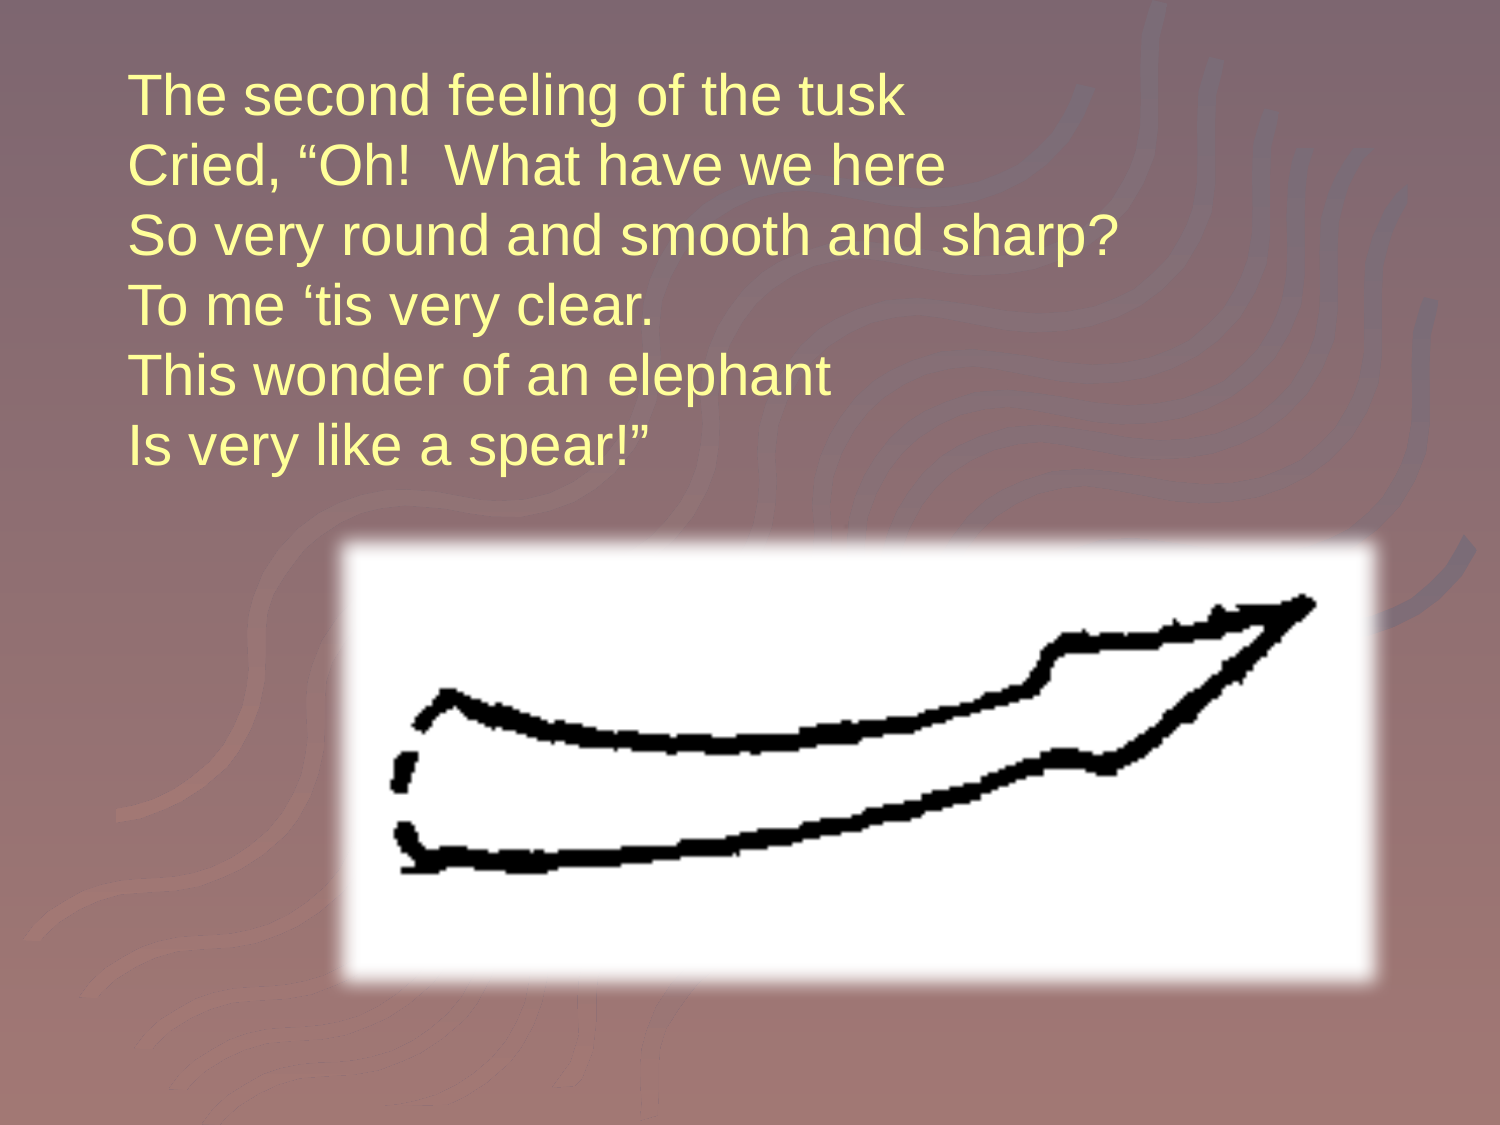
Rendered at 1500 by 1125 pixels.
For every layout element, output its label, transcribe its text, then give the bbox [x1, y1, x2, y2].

picture [324, 524, 1394, 1001]
text_box The second feeling of the tusk Cried, “Oh! What have we here So very round and smooth and sharp? To me ‘tis very clear. This wonder of an elephant Is very like a spear!” [112, 49, 1288, 485]
